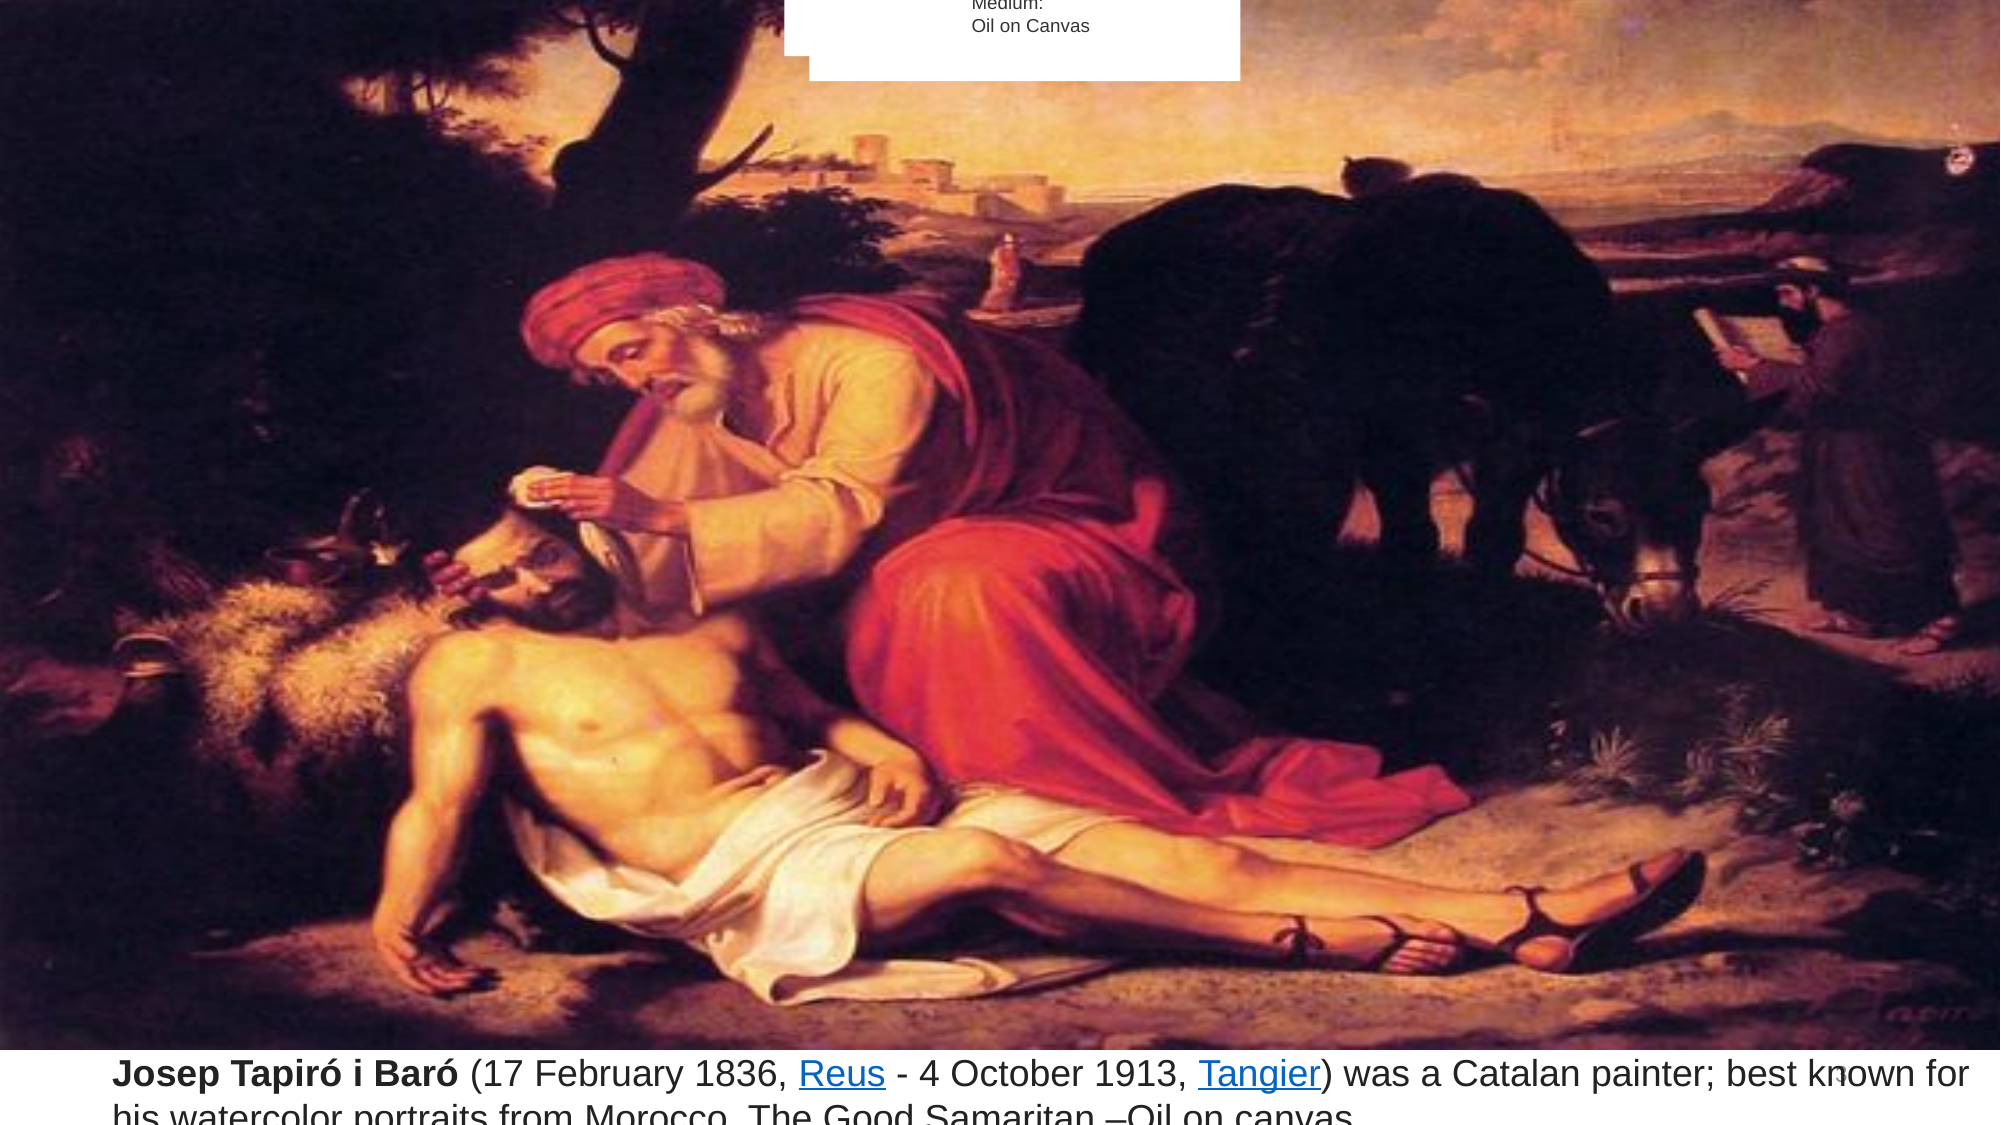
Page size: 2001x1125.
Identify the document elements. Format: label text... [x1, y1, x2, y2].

slide_number 3 [1412, 1050, 1863, 1103]
text_box Josep Tapiró i Baró (17 February 1836, Reus - 4 October 1913, Tangier) was a Catalan painter; best known for his watercolor portraits from Morocco. The Good Samaritan –Oil on canvas [97, 1050, 2000, 1125]
picture [0, 0, 2000, 1050]
